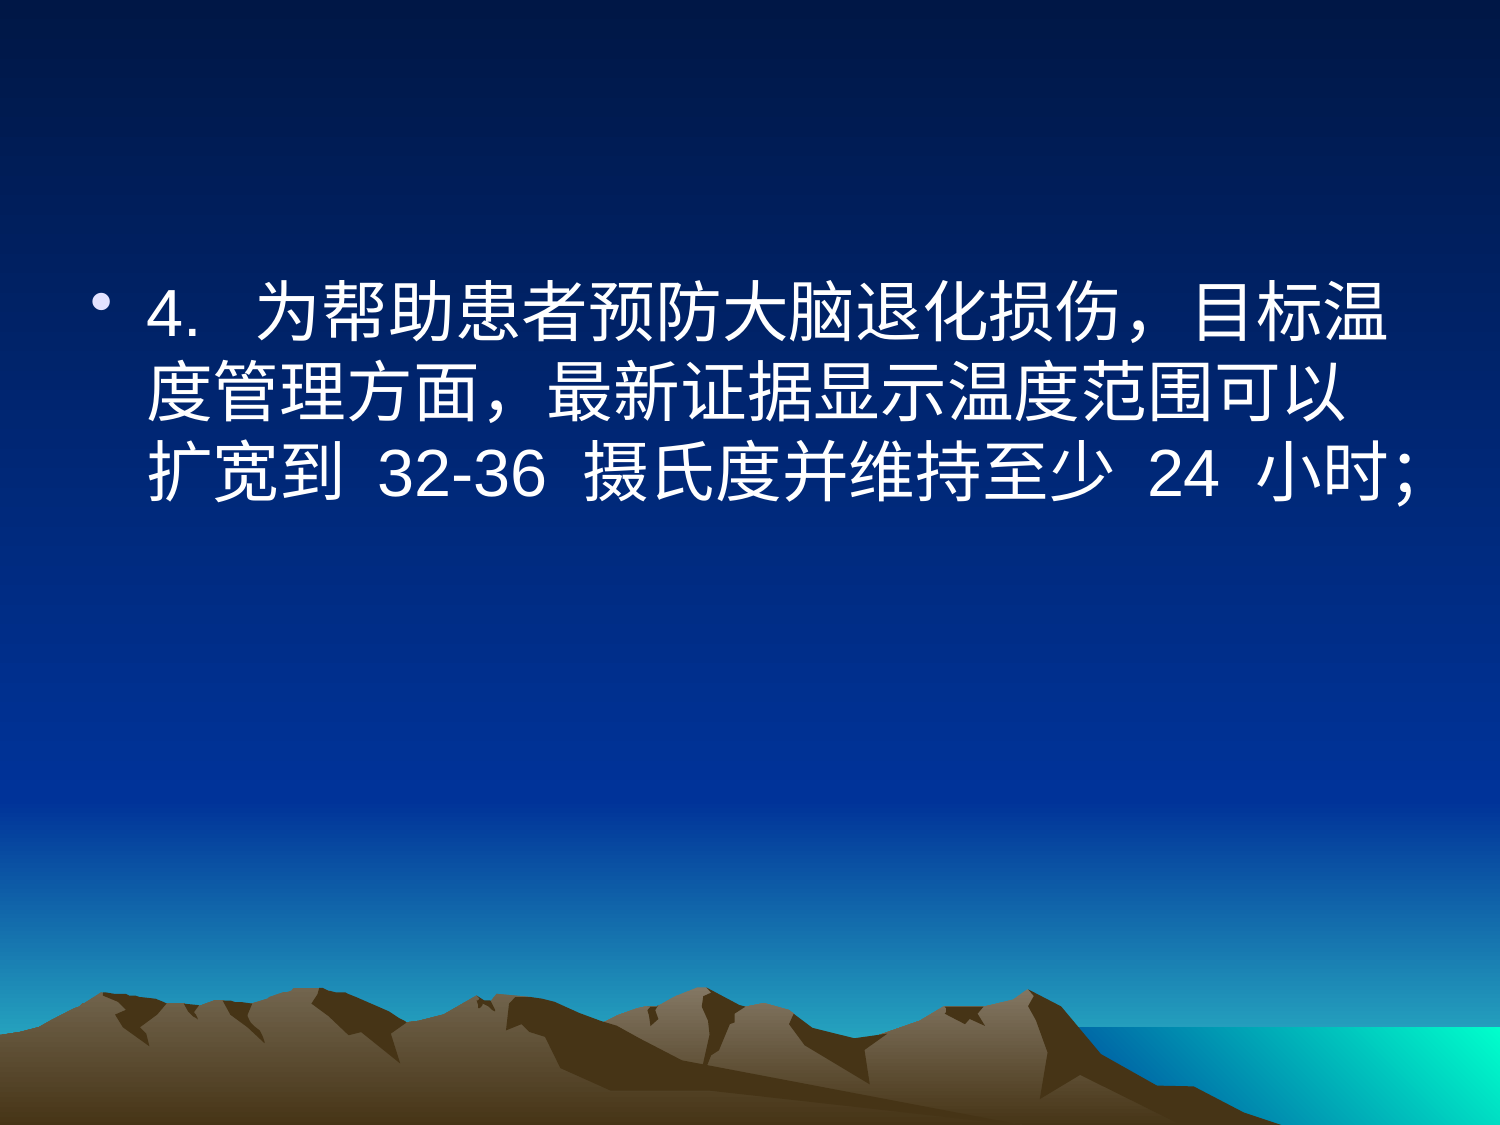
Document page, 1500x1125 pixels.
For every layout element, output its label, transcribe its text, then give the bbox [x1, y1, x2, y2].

list 4. 为帮助患者预防大脑退化损伤，目标温度管理方面，最新证据显示温度范围可以扩宽到 32-36 摄氏度并维持至少 24 小时； [74, 262, 1426, 1001]
